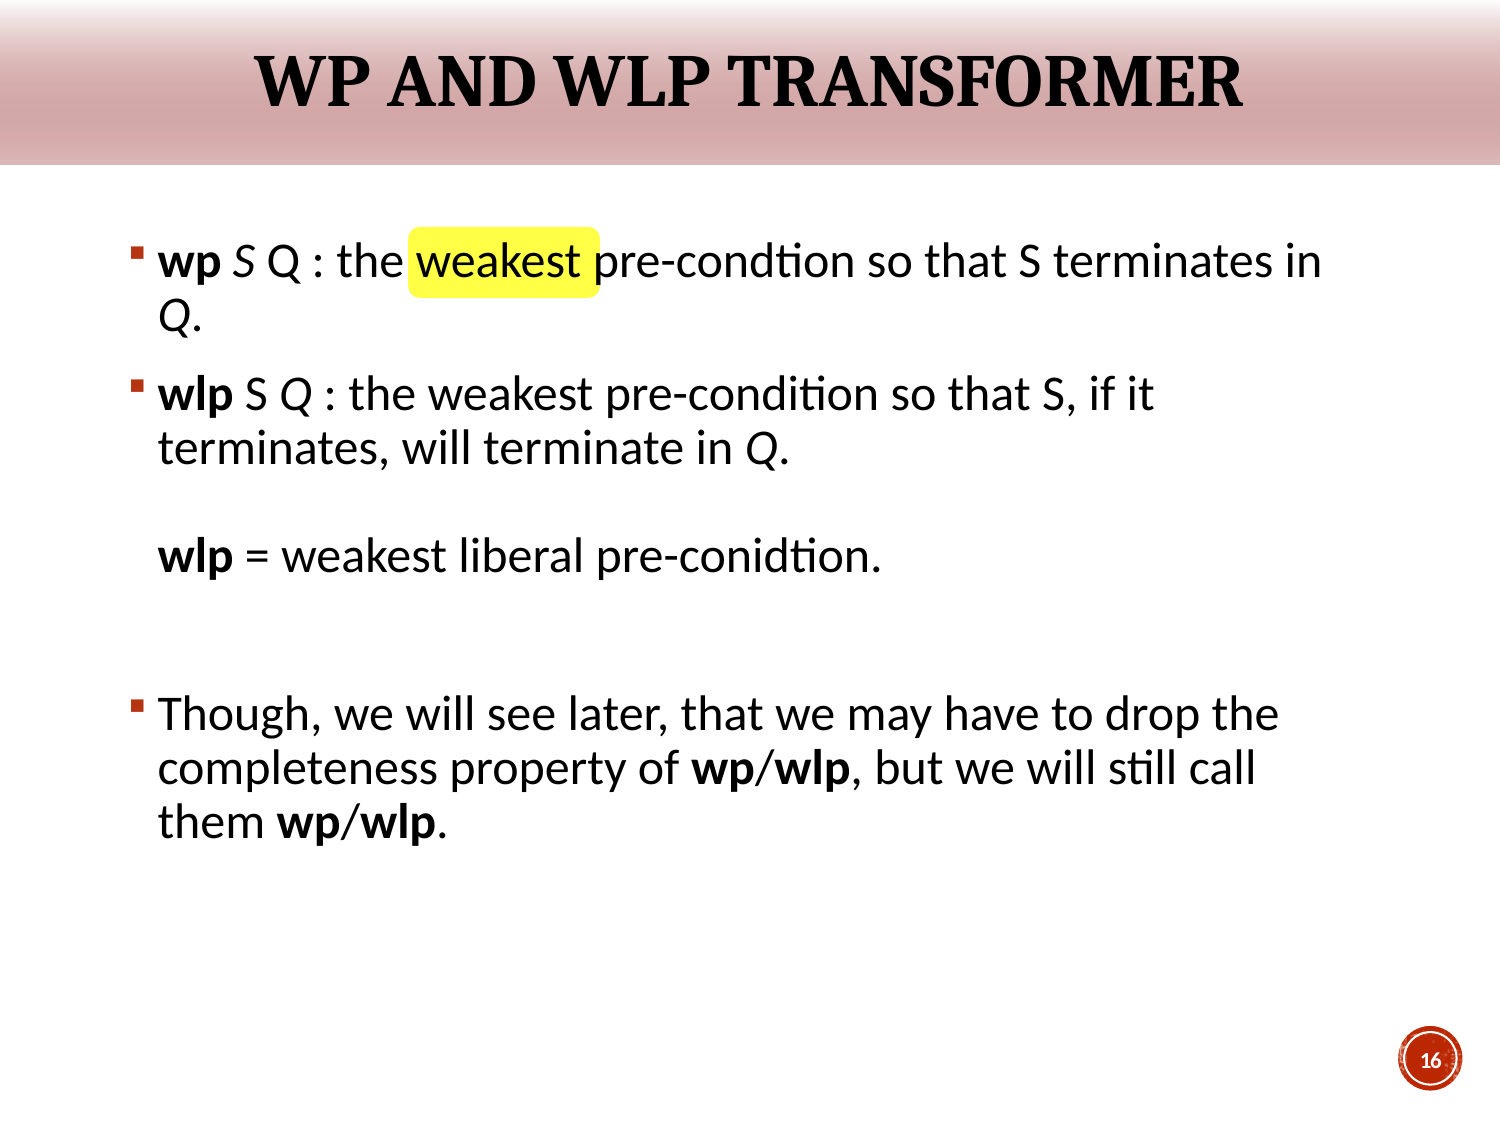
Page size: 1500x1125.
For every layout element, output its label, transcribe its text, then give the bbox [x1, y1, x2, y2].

list wp S Q : the weakest pre-condtion so that S terminates in Q. wlp S Q : the weakest pre-condition so that S, if it terminates, will terminate in Q. wlp = weakest liberal pre-conidtion. Though, we will see later, that we may have to drop the completeness property of wp/wlp, but we will still call them wp/wlp. [112, 227, 1388, 986]
title WP and WLP transformer [0, 0, 1500, 165]
slide_number 16 [1391, 1028, 1471, 1089]
